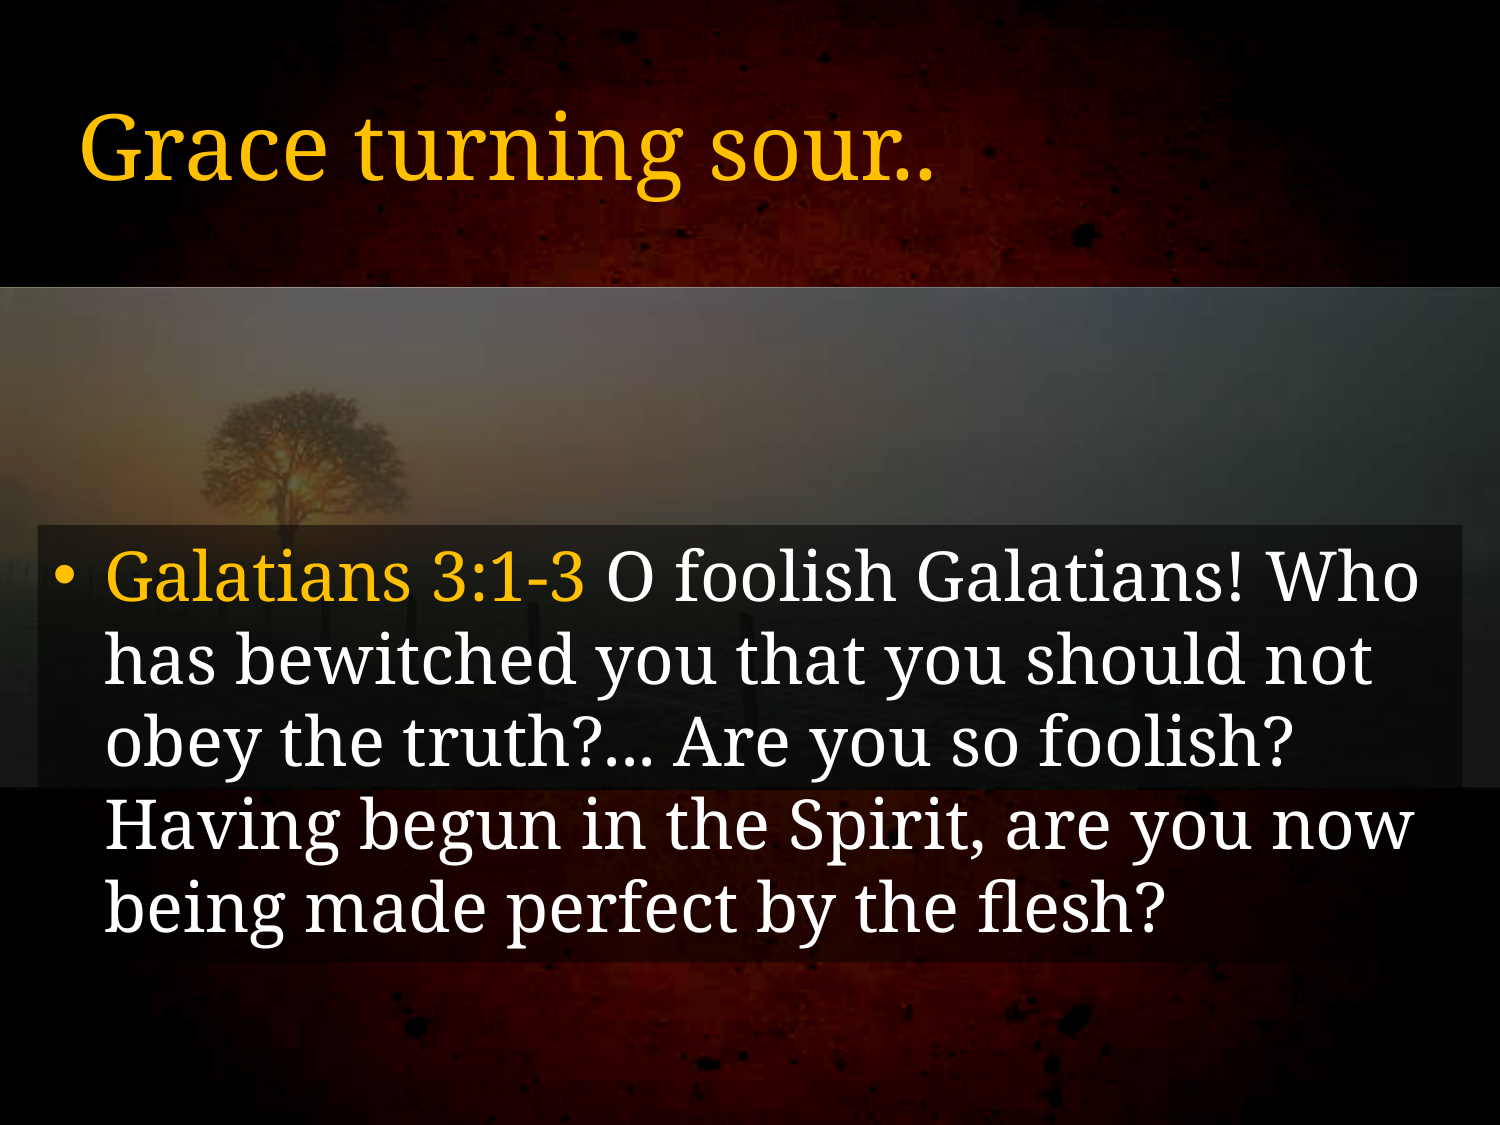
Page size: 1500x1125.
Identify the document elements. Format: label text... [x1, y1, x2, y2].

picture [0, 788, 1500, 1125]
picture [0, 0, 1500, 287]
title Grace turning sour.. [62, 50, 975, 238]
list Galatians 3:1-3 O foolish Galatians! Who has bewitched you that you should not obey the truth?... Are you so foolish? Having begun in the Spirit, are you now being made perfect by the flesh? [37, 525, 1463, 963]
